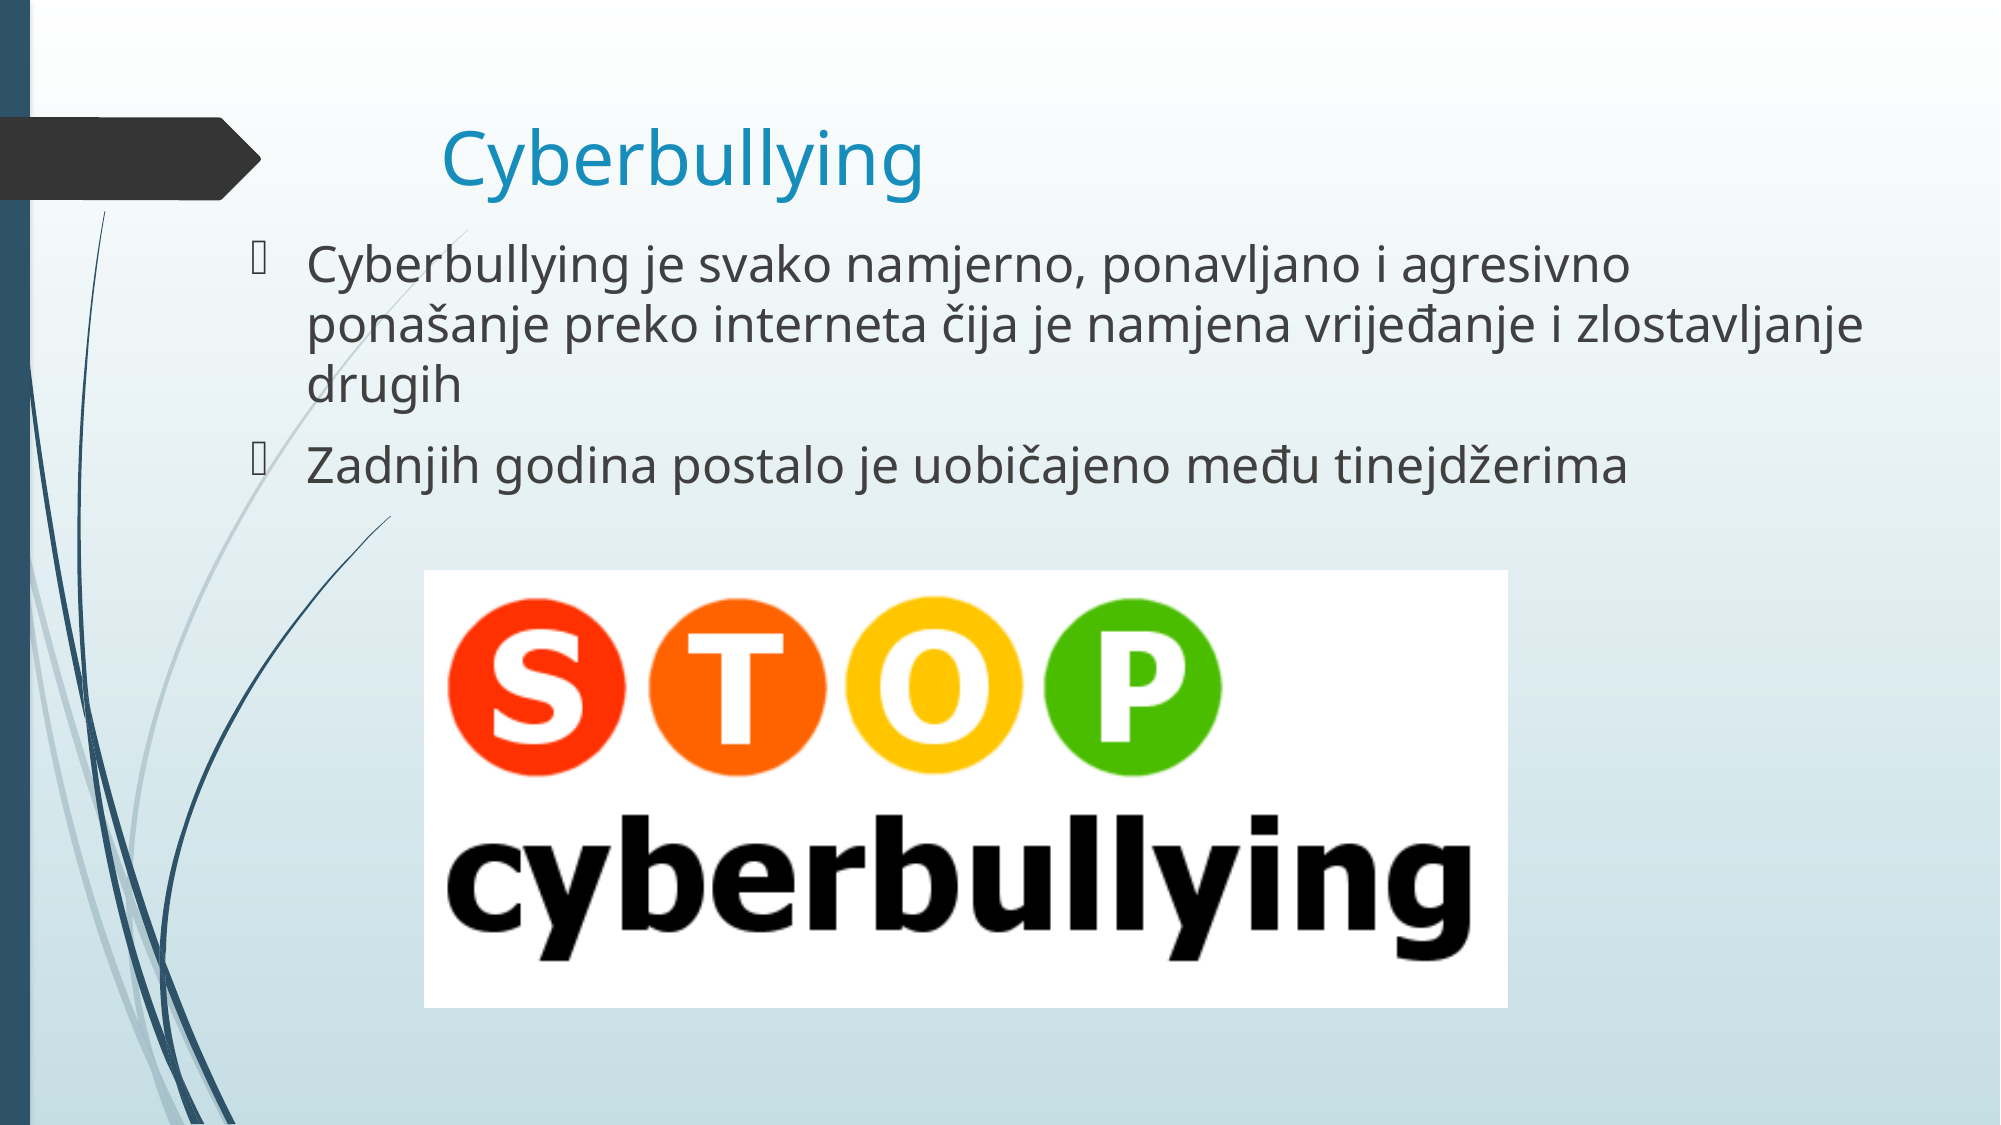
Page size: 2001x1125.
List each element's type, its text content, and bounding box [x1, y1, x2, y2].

list Cyberbullying je svako namjerno, ponavljano i agresivno ponašanje preko interneta čija je namjena vrijeđanje i zlostavljanje drugih Zadnjih godina postalo je uobičajeno među tinejdžerima [235, 224, 1888, 970]
picture [424, 570, 1508, 1008]
title Cyberbullying [425, 102, 1888, 224]
